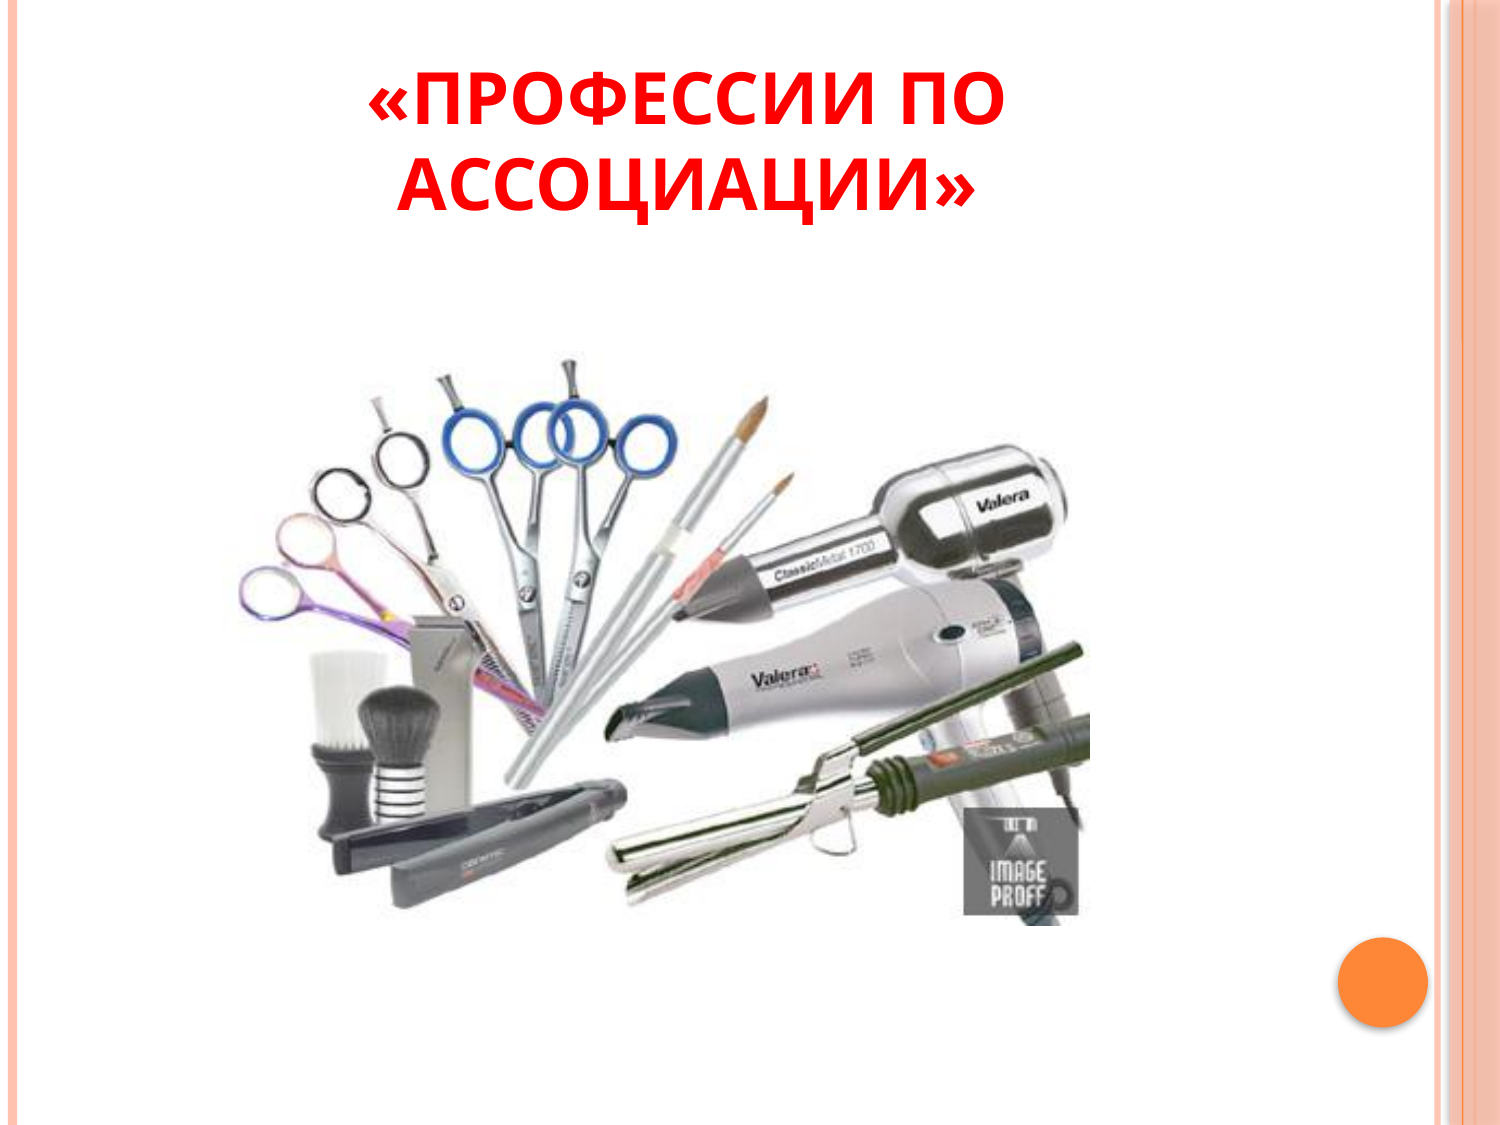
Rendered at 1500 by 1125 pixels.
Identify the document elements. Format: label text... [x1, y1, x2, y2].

title «Профессии по ассоциации» [75, 45, 1300, 233]
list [222, 350, 1091, 927]
